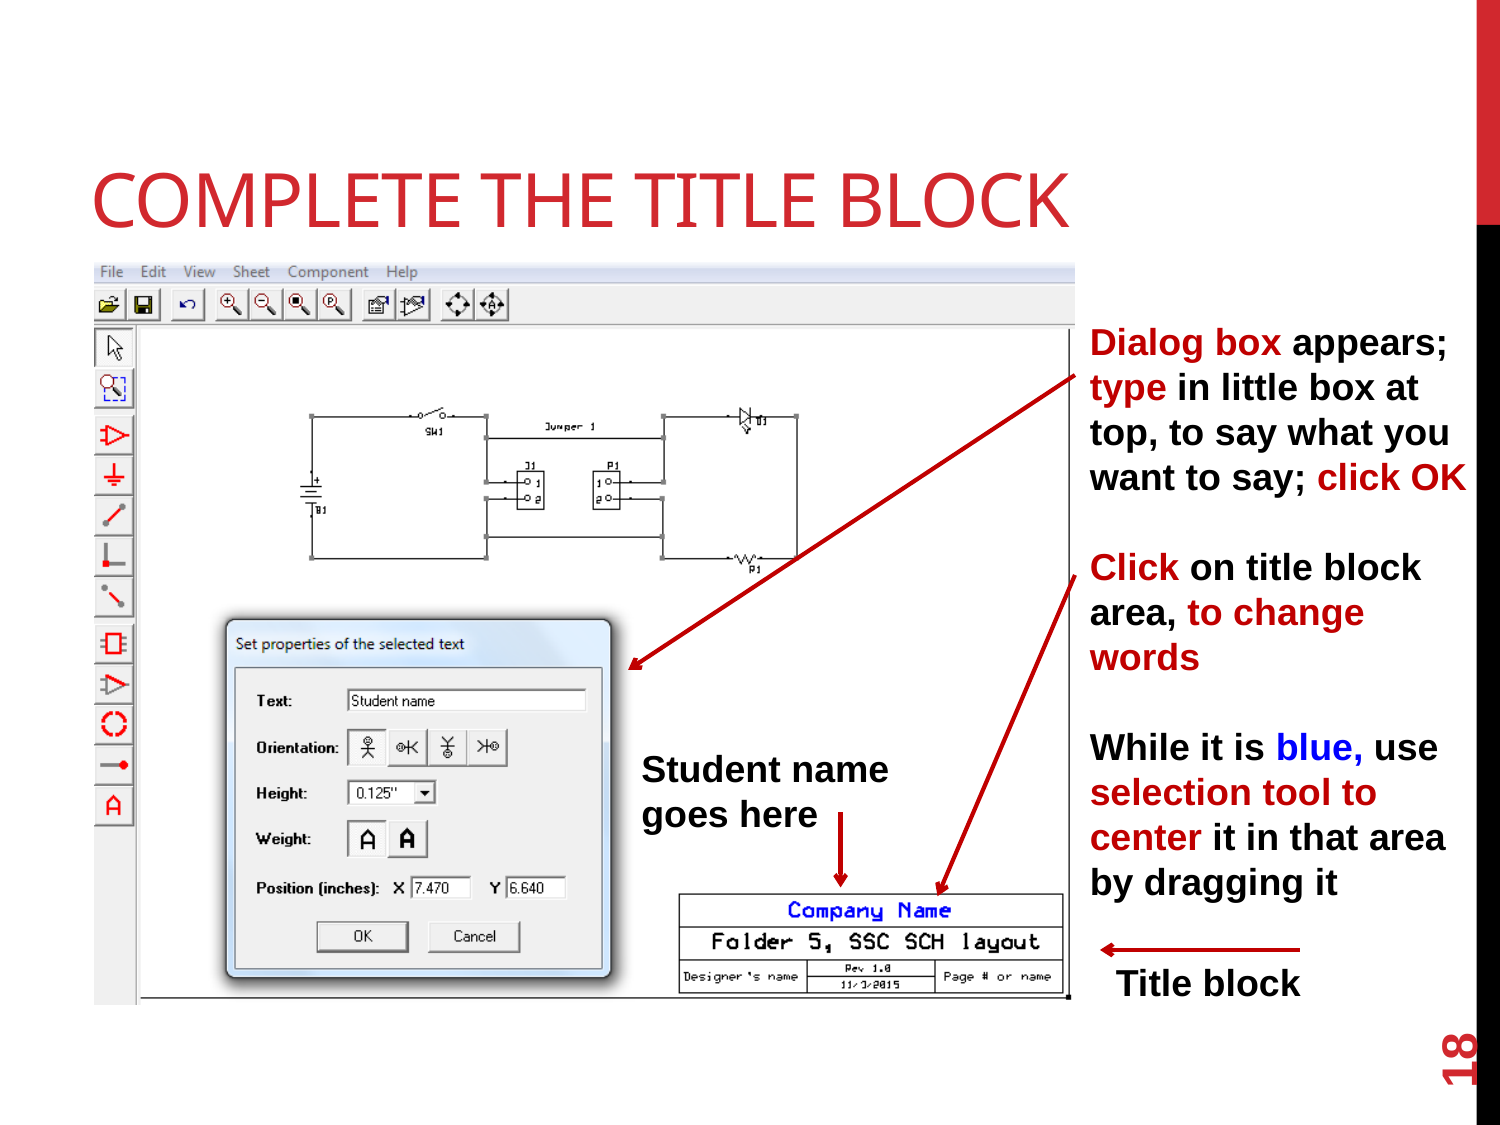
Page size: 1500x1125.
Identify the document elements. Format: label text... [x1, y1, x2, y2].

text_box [627, 374, 1076, 671]
slide_number 18 [1427, 887, 1488, 1104]
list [94, 261, 1076, 1006]
title Complete the Title Block [75, 25, 1425, 250]
text_box Dialog box appears; type in little box at top, to say what you want to say; click OK Click on title block area, to change words While it is blue, use selection tool to center it in that area by dragging it [1084, 310, 1488, 911]
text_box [936, 674, 1076, 897]
text_box Title block [1101, 951, 1316, 1012]
